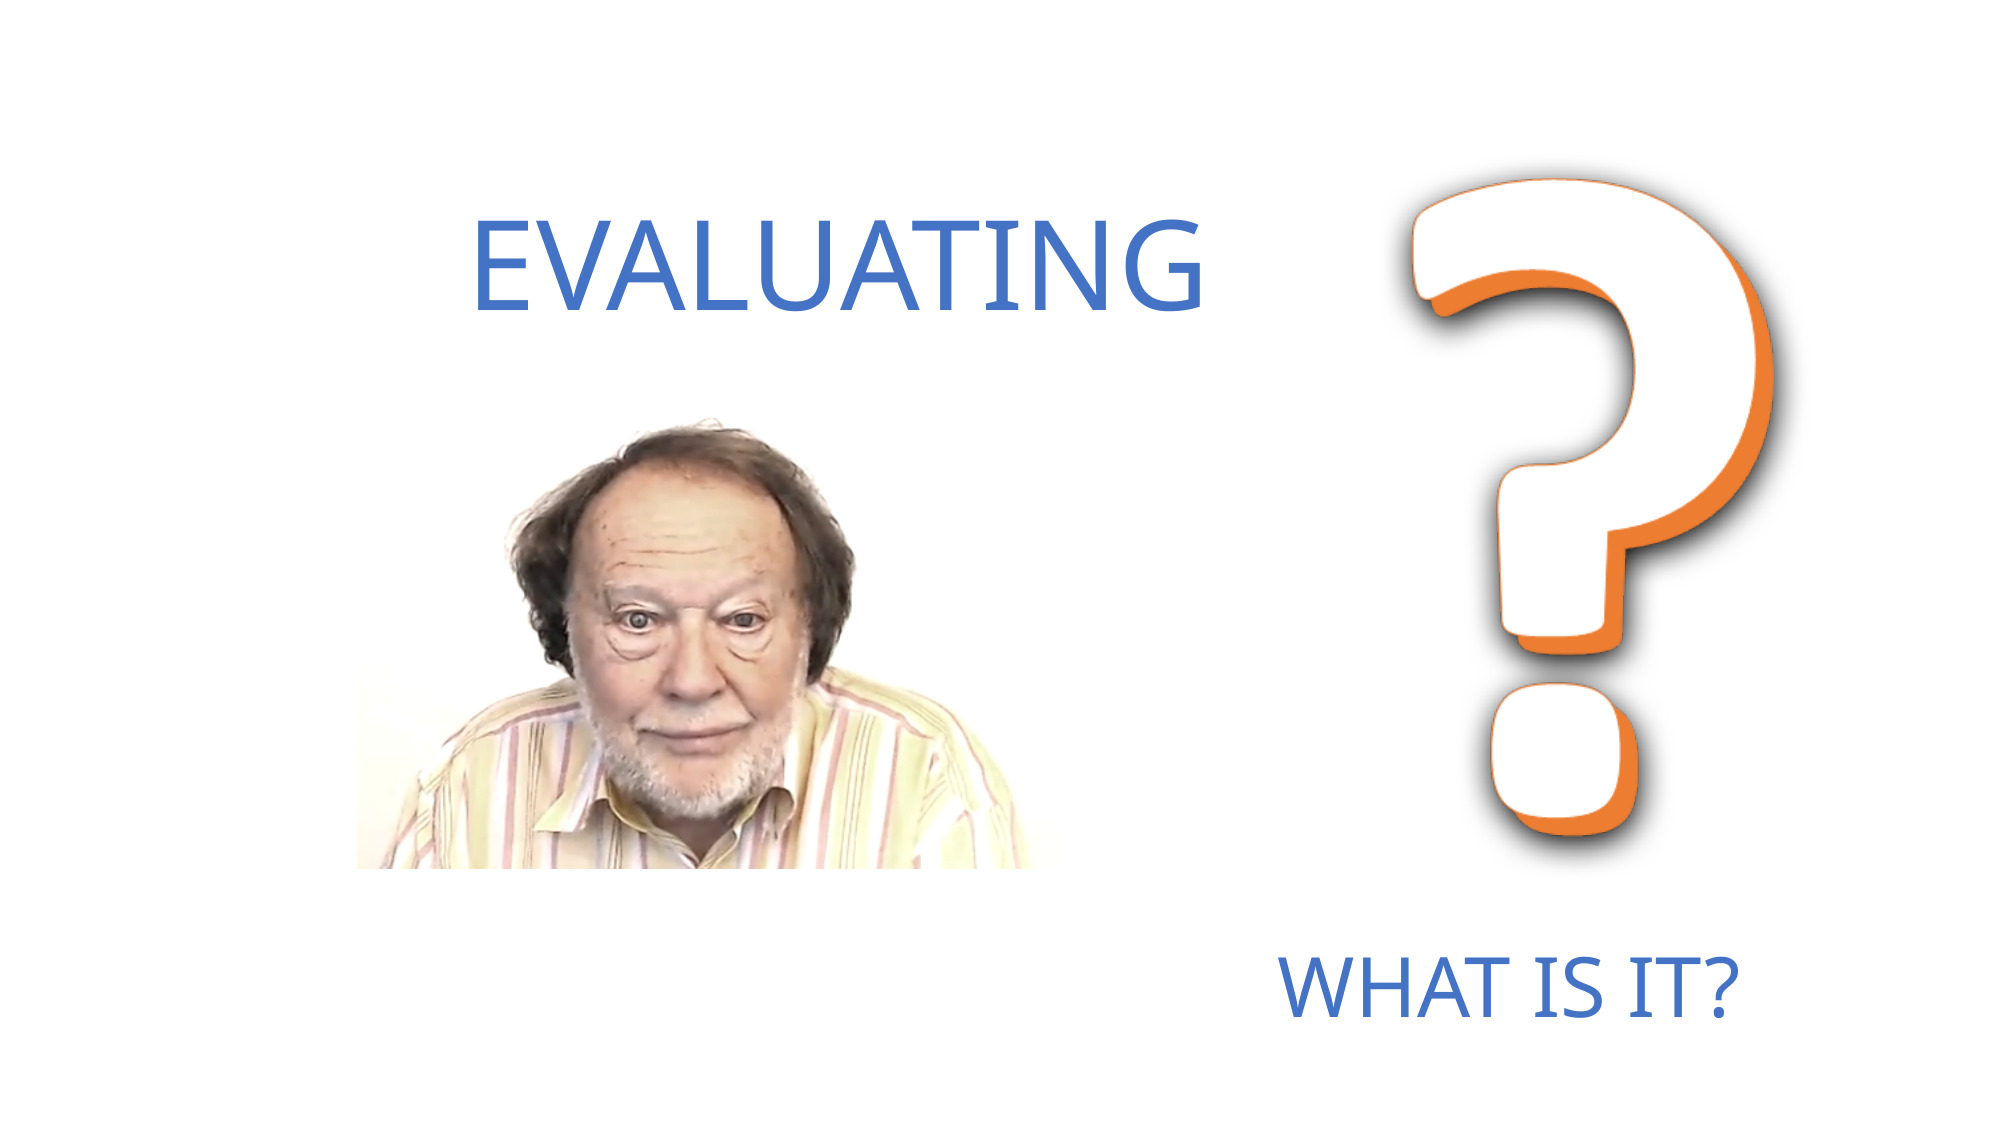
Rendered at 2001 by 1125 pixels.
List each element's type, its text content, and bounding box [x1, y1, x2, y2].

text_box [341, 374, 1044, 890]
text_box EVALUATING [451, 178, 1338, 344]
text_box WHAT IS IT? [1263, 926, 1797, 1042]
picture [357, 355, 1059, 869]
picture [1411, 178, 1774, 837]
